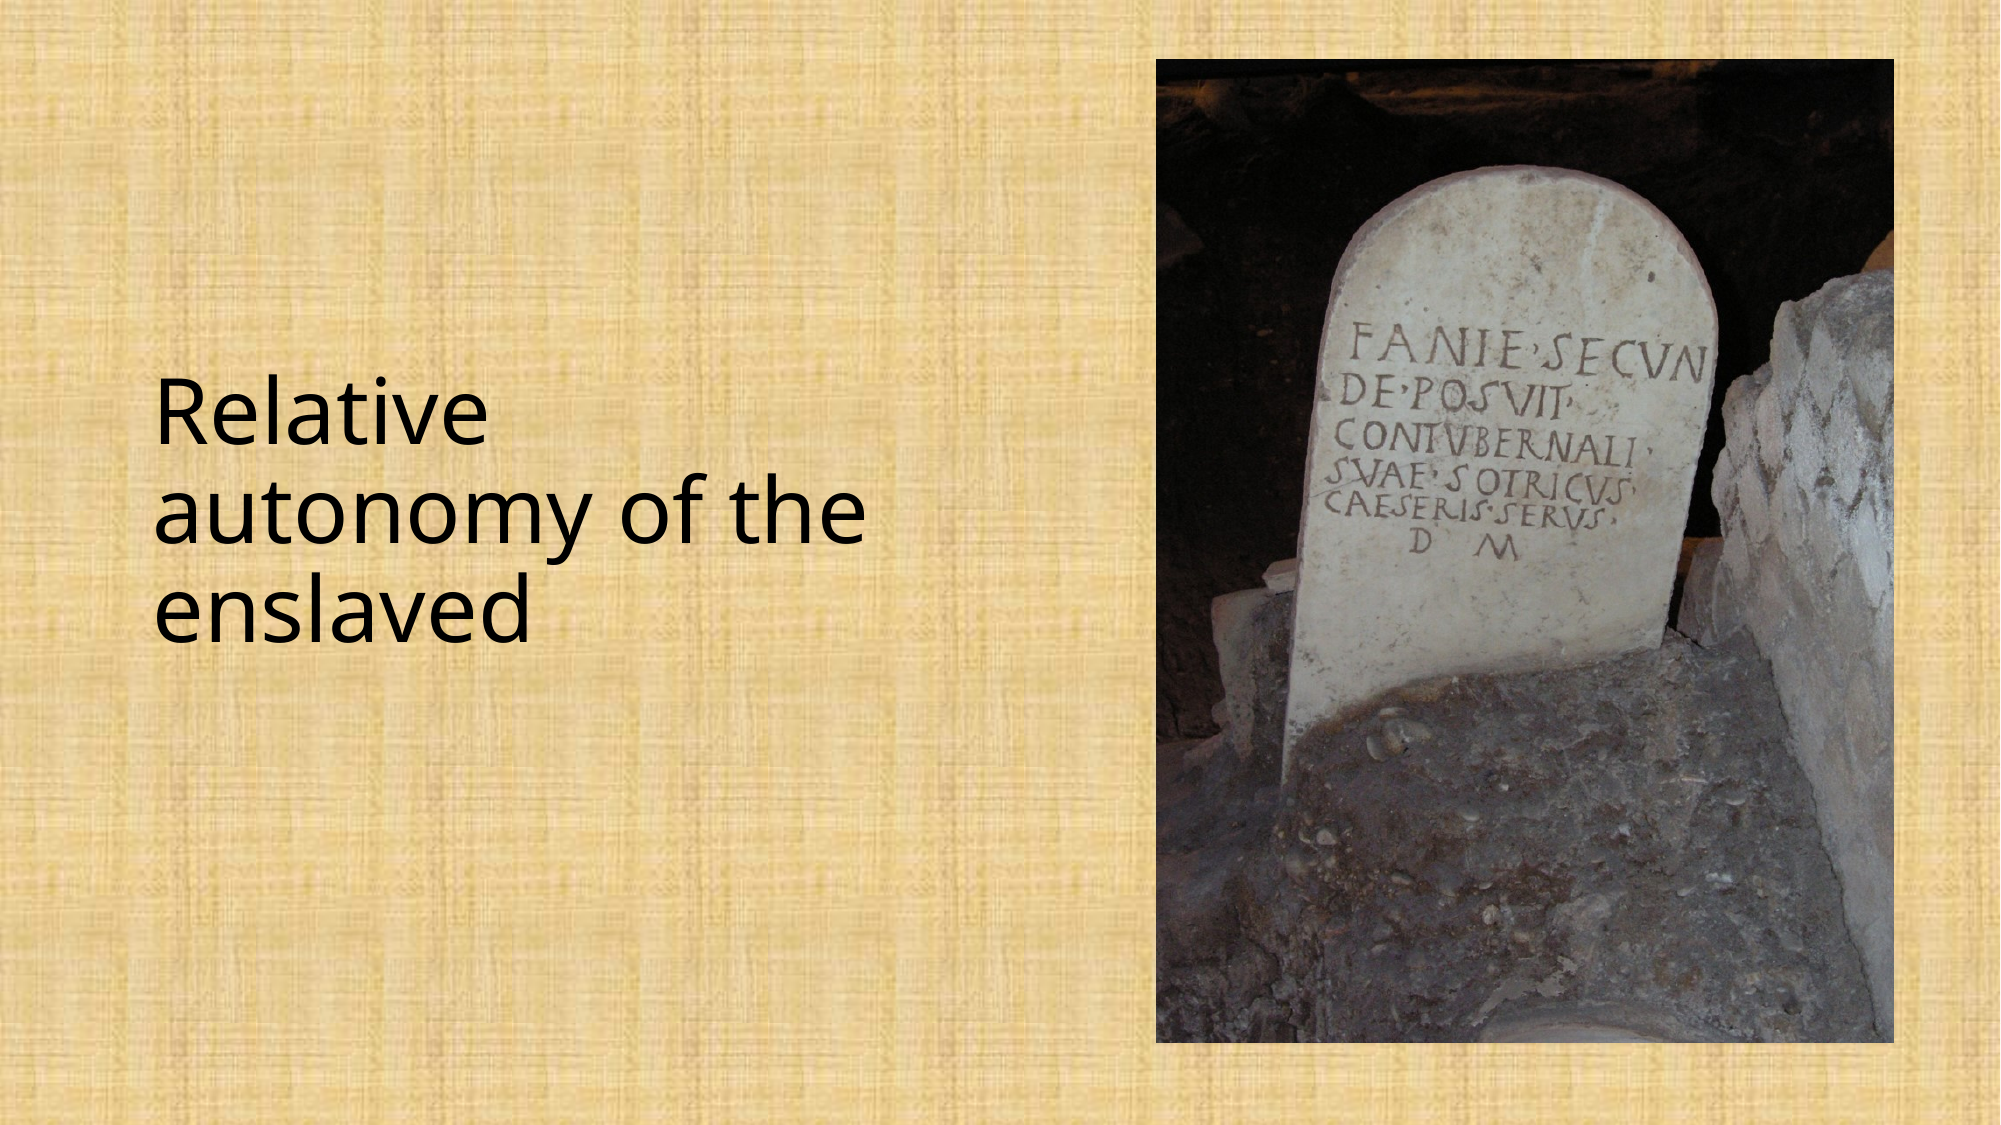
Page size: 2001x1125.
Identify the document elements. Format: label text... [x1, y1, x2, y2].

picture [0, 0, 2001, 1125]
title Relative autonomy of the enslaved [137, 59, 918, 968]
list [1156, 59, 1894, 1044]
